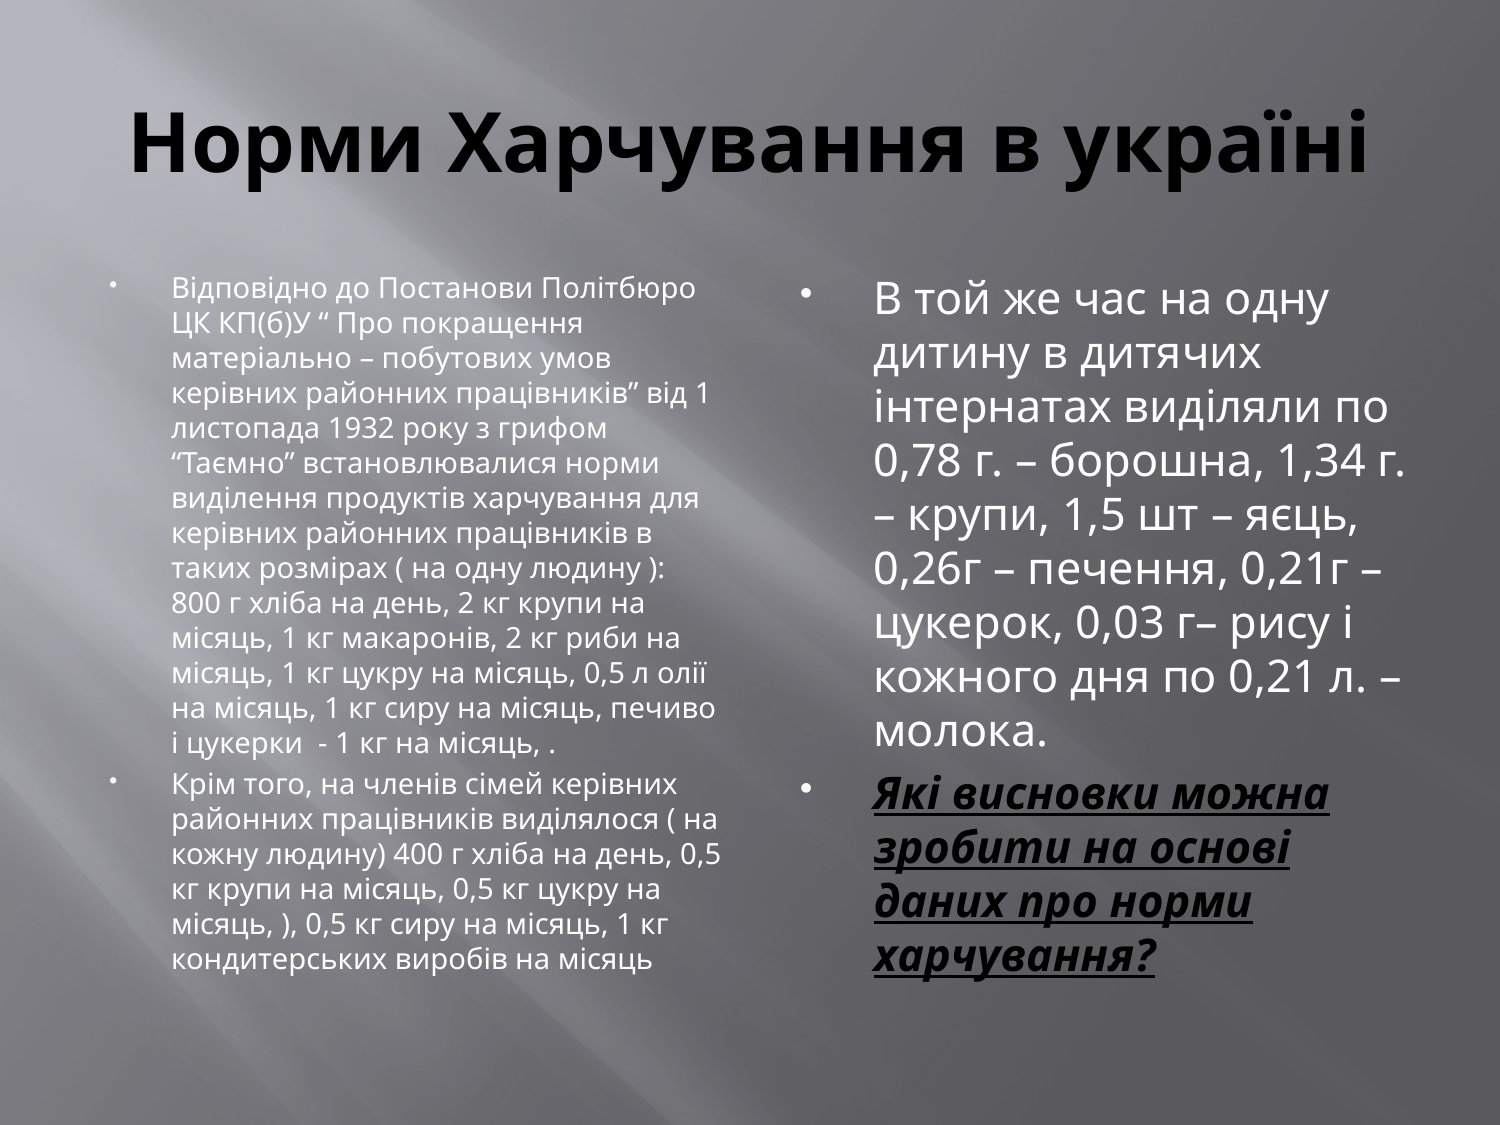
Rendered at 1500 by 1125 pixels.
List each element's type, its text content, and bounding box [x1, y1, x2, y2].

title Норми Харчування в україні [75, 45, 1425, 233]
list Відповідно до Постанови Політбюро ЦК КП(б)У “ Про покращення матеріально – побутових умов керівних районних працівників” від 1 листопада 1932 року з грифом “Таємно” встановлювалися норми виділення продуктів харчування для керівних районних працівників в таких розмірах ( на одну людину ): 800 г хліба на день, 2 кг крупи на місяць, 1 кг макаронів, 2 кг риби на місяць, 1 кг цукру на місяць, 0,5 л олії на місяць, 1 кг сиру на місяць, печиво і цукерки - 1 кг на місяць, . Крім того, на членів сімей керівних районних працівників виділялося ( на кожну людину) 400 г хліба на день, 0,5 кг крупи на місяць, 0,5 кг цукру на місяць, ), 0,5 кг сиру на місяць, 1 кг кондитерських виробів на місяць [75, 262, 738, 1005]
list В той же час на одну дитину в дитячих інтернатах виділяли по 0,78 г. – борошна, 1,34 г. – крупи, 1,5 шт – яєць, 0,26г – печення, 0,21г – цукерок, 0,03 г– рису і кожного дня по 0,21 л. – молока. Які висновки можна зробити на основі даних про норми харчування? [762, 262, 1425, 1005]
